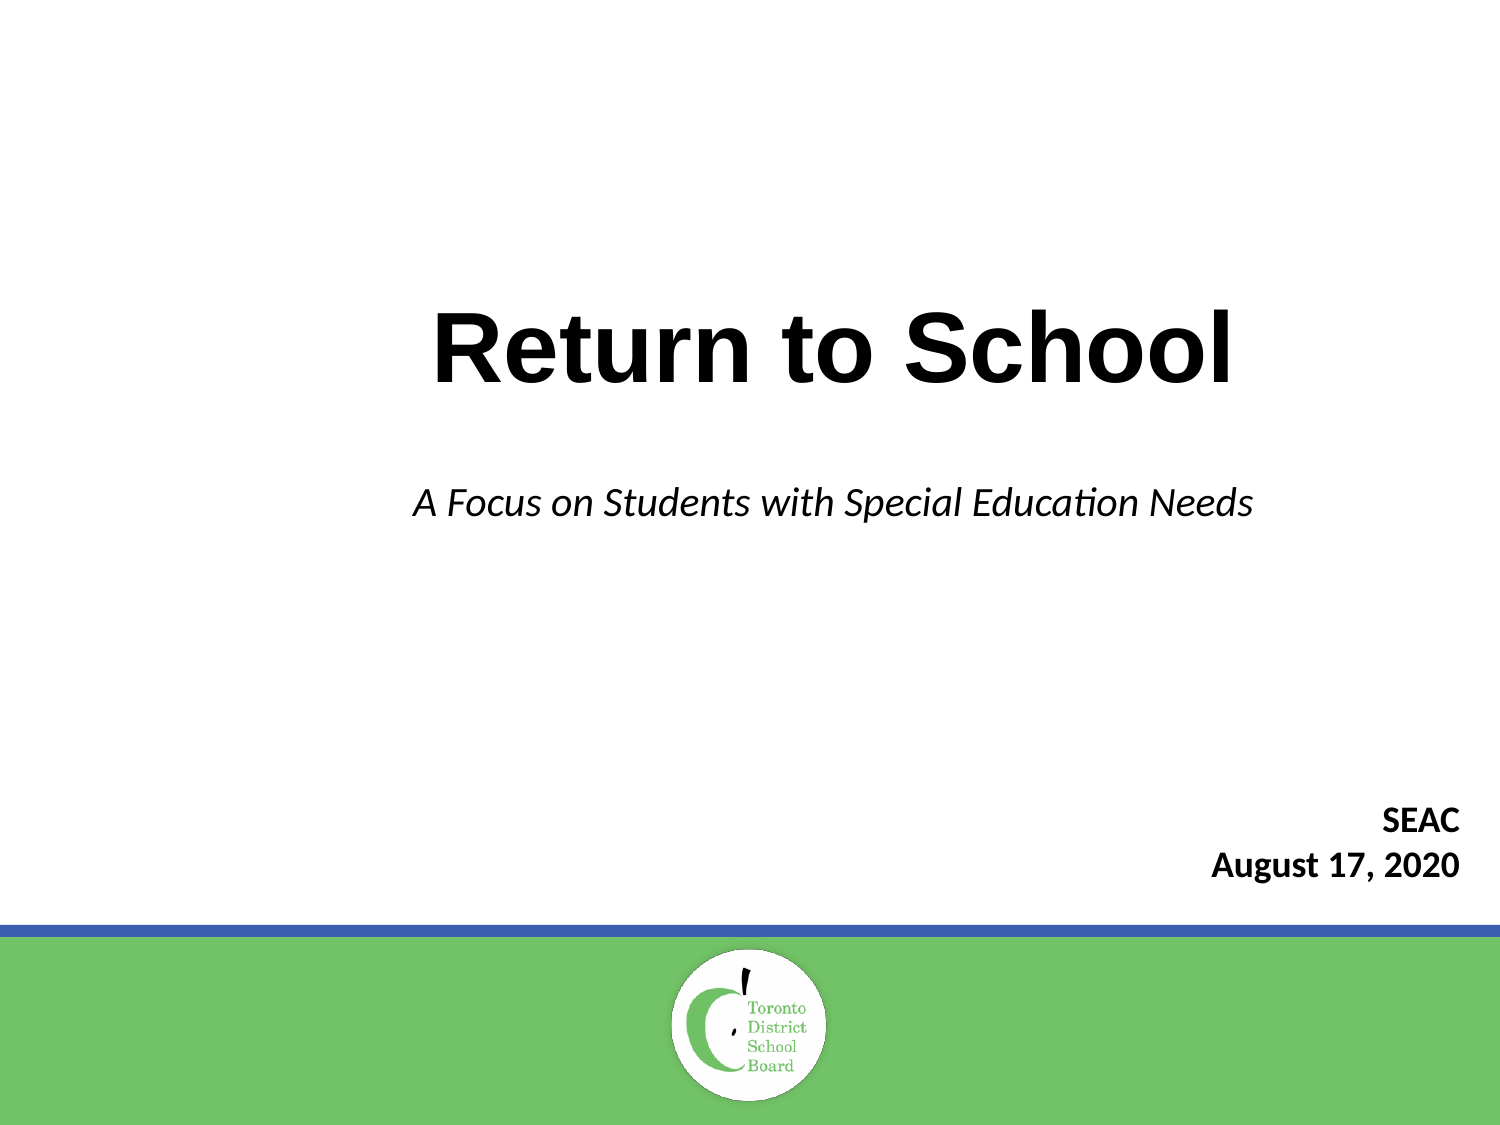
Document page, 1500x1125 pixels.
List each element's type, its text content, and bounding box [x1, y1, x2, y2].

text_box SEAC August 17, 2020 [787, 787, 1475, 893]
text_box [659, 937, 838, 1113]
text_box [0, 924, 1500, 937]
text_box [0, 937, 1500, 1125]
text_box Return to School A Focus on Students with Special Education Needs [165, 14, 1500, 597]
